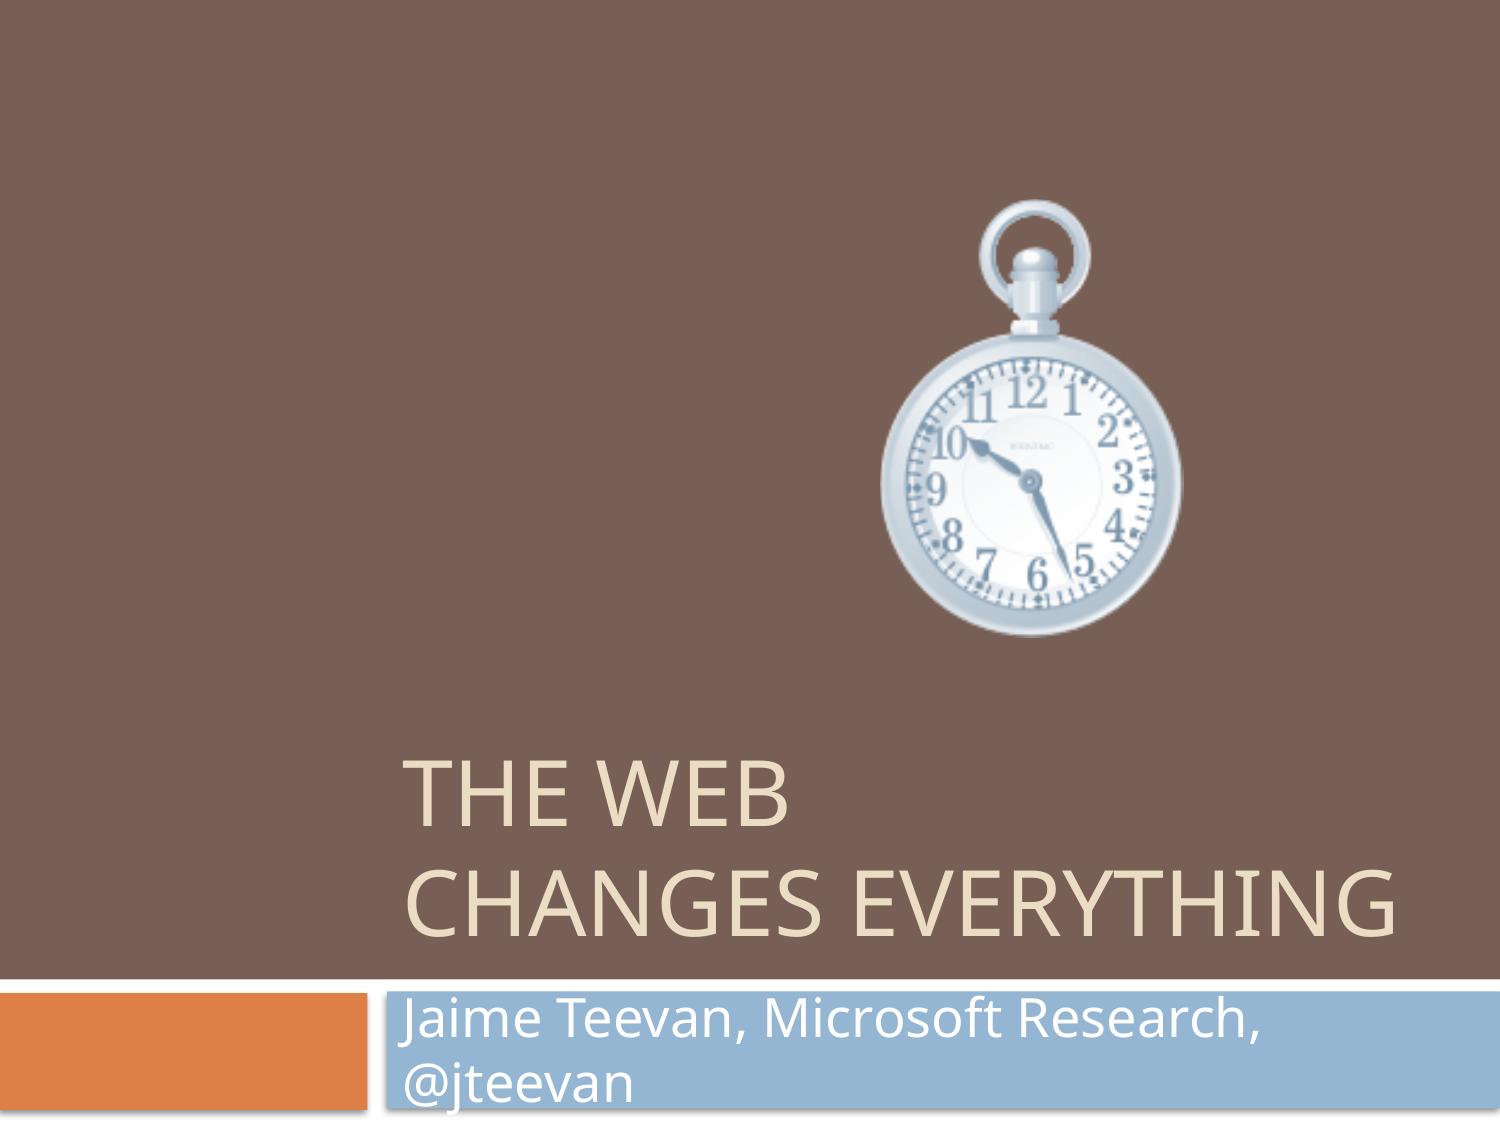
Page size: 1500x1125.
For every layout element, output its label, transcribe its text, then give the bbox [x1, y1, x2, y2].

title The Web Changes Everything [387, 662, 1450, 963]
subtitle Jaime Teevan, Microsoft Research, @jteevan [387, 992, 1488, 1105]
picture [879, 199, 1185, 638]
